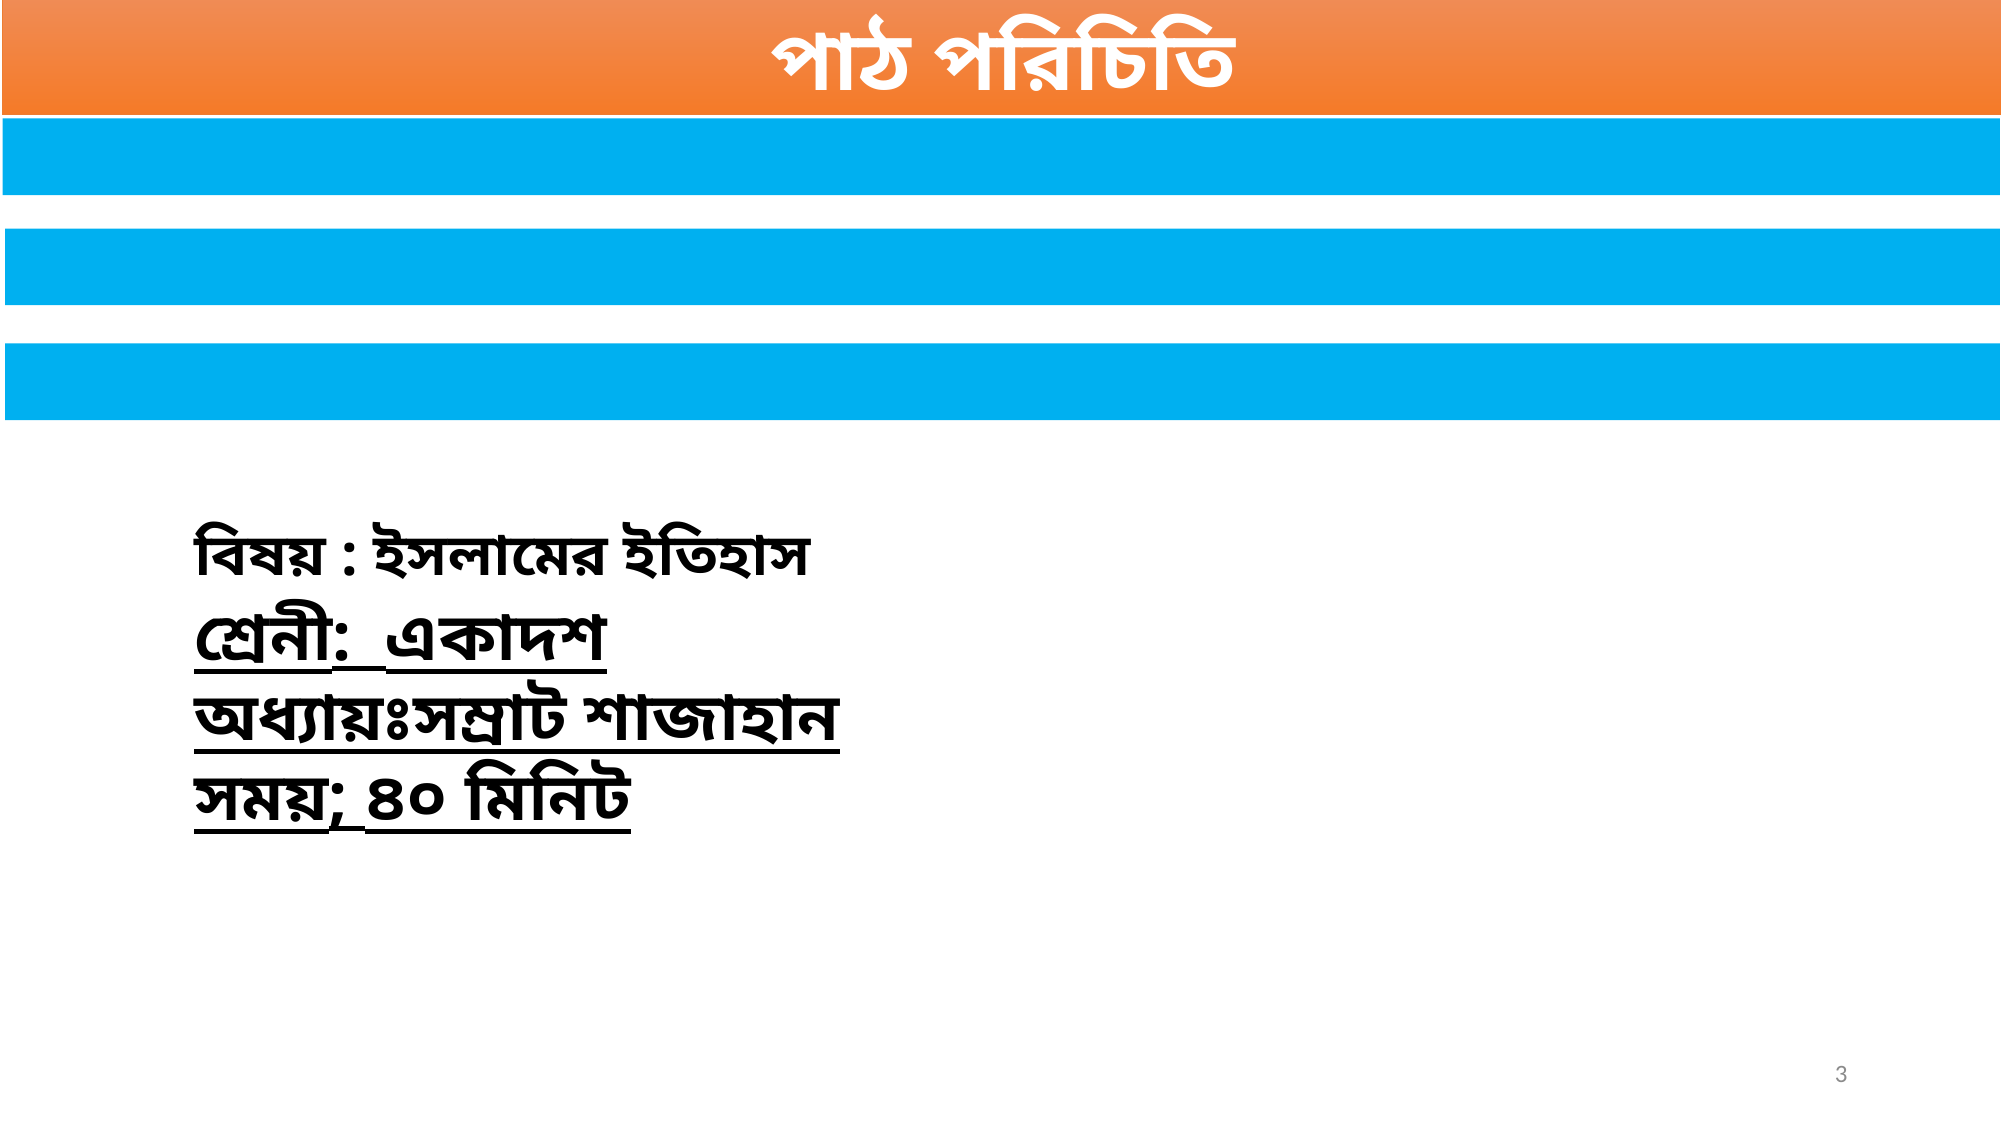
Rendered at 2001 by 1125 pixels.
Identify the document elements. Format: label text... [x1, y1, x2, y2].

text_box [2, 118, 2000, 196]
text_box [5, 228, 2000, 306]
text_box [5, 343, 2000, 421]
text_box বিষয় : ইসলামের ইতিহাস শ্রেনী: একাদশ অধ্যায়ঃসম্রাট শাজাহান সময়; ৪০ মিনিট [179, 509, 1828, 842]
slide_number 3 [1412, 1042, 1863, 1103]
text_box পাঠ পরিচিতি [2, 0, 2000, 115]
